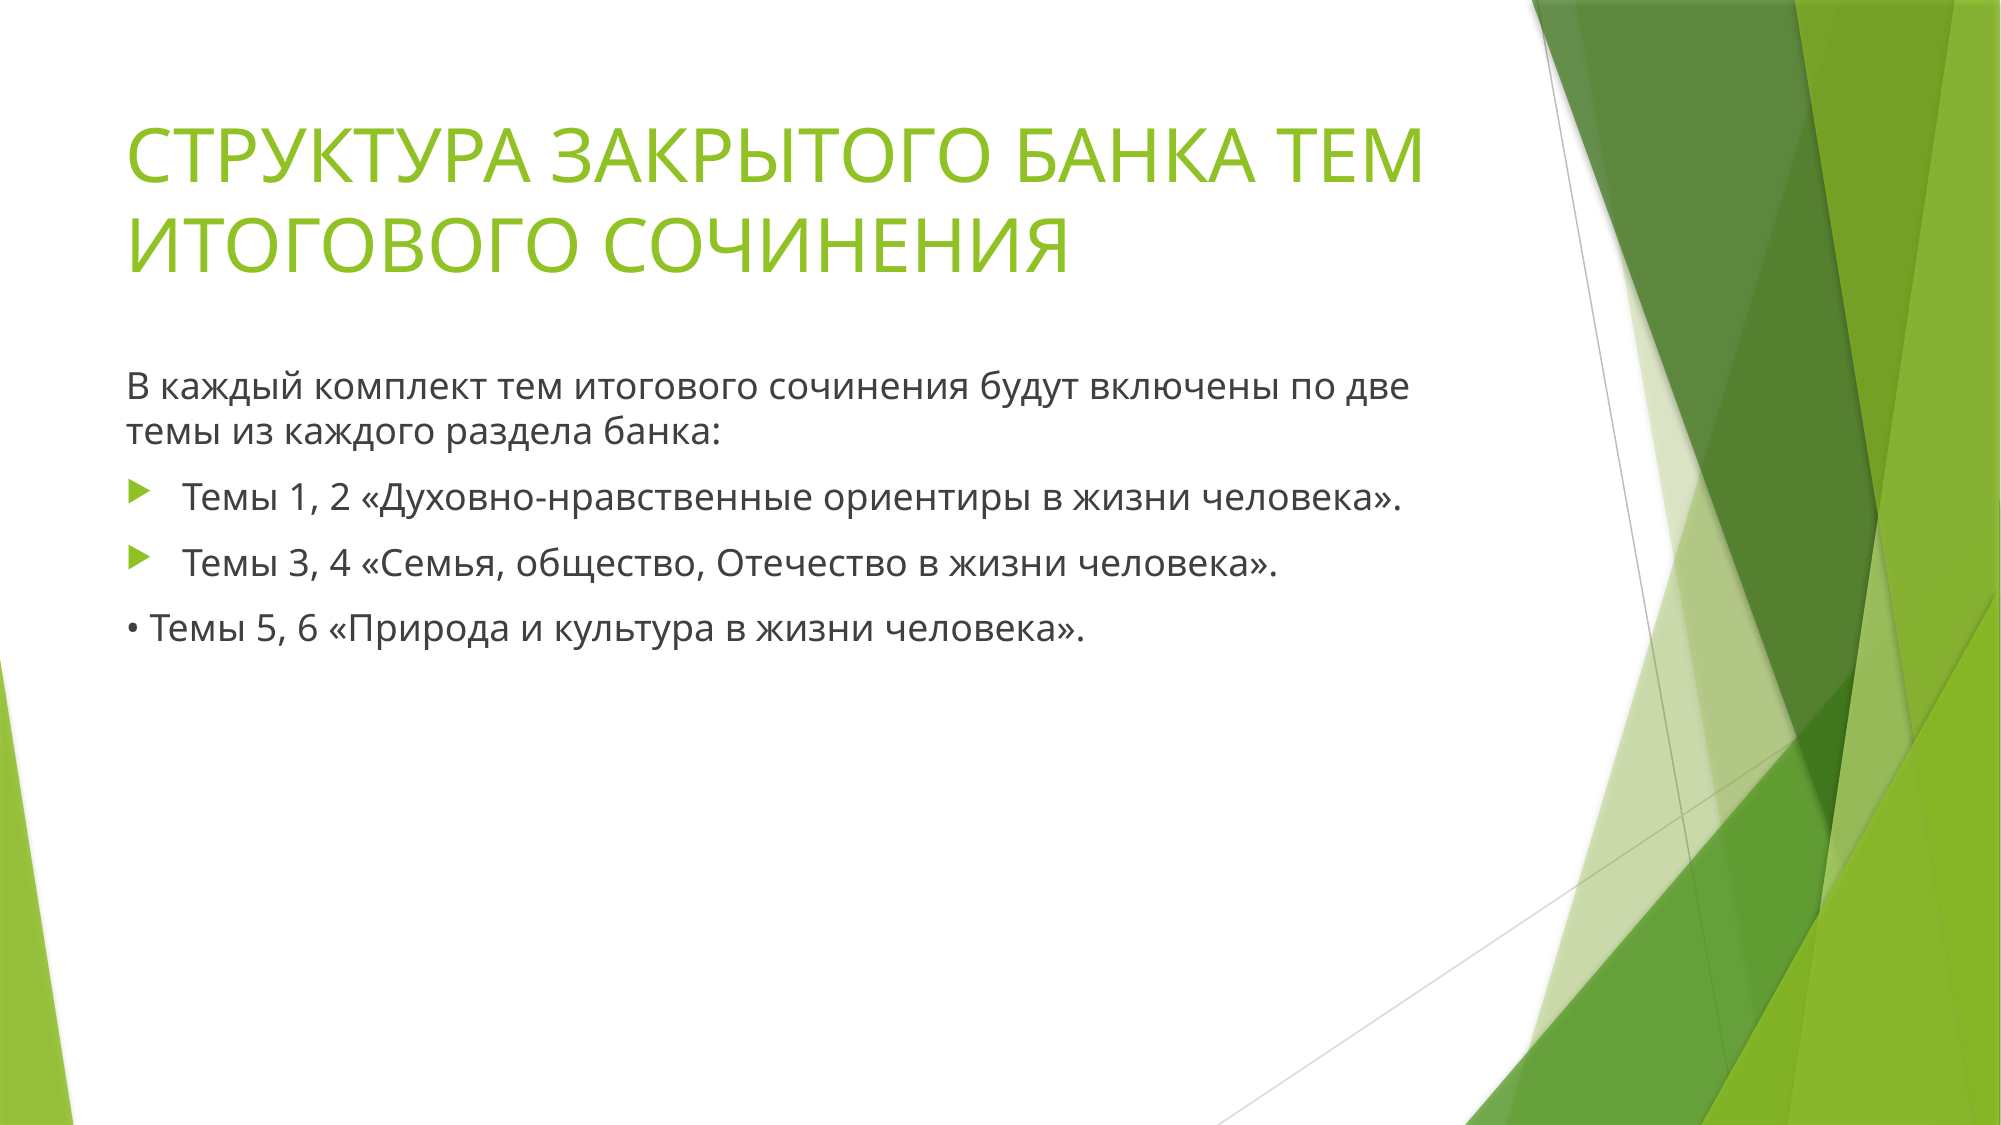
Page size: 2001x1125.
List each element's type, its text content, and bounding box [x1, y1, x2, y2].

title СТРУКТУРА ЗАКРЫТОГО БАНКА ТЕМ ИТОГОВОГО СОЧИНЕНИЯ [111, 99, 1522, 317]
list В каждый комплект тем итогового сочинения будут включены по две темы из каждого раздела банка: Темы 1, 2 «Духовно-нравственные ориентиры в жизни человека». Темы 3, 4 «Семья, общество, Отечество в жизни человека». • Темы 5, 6 «Природа и культура в жизни человека». [111, 354, 1522, 991]
